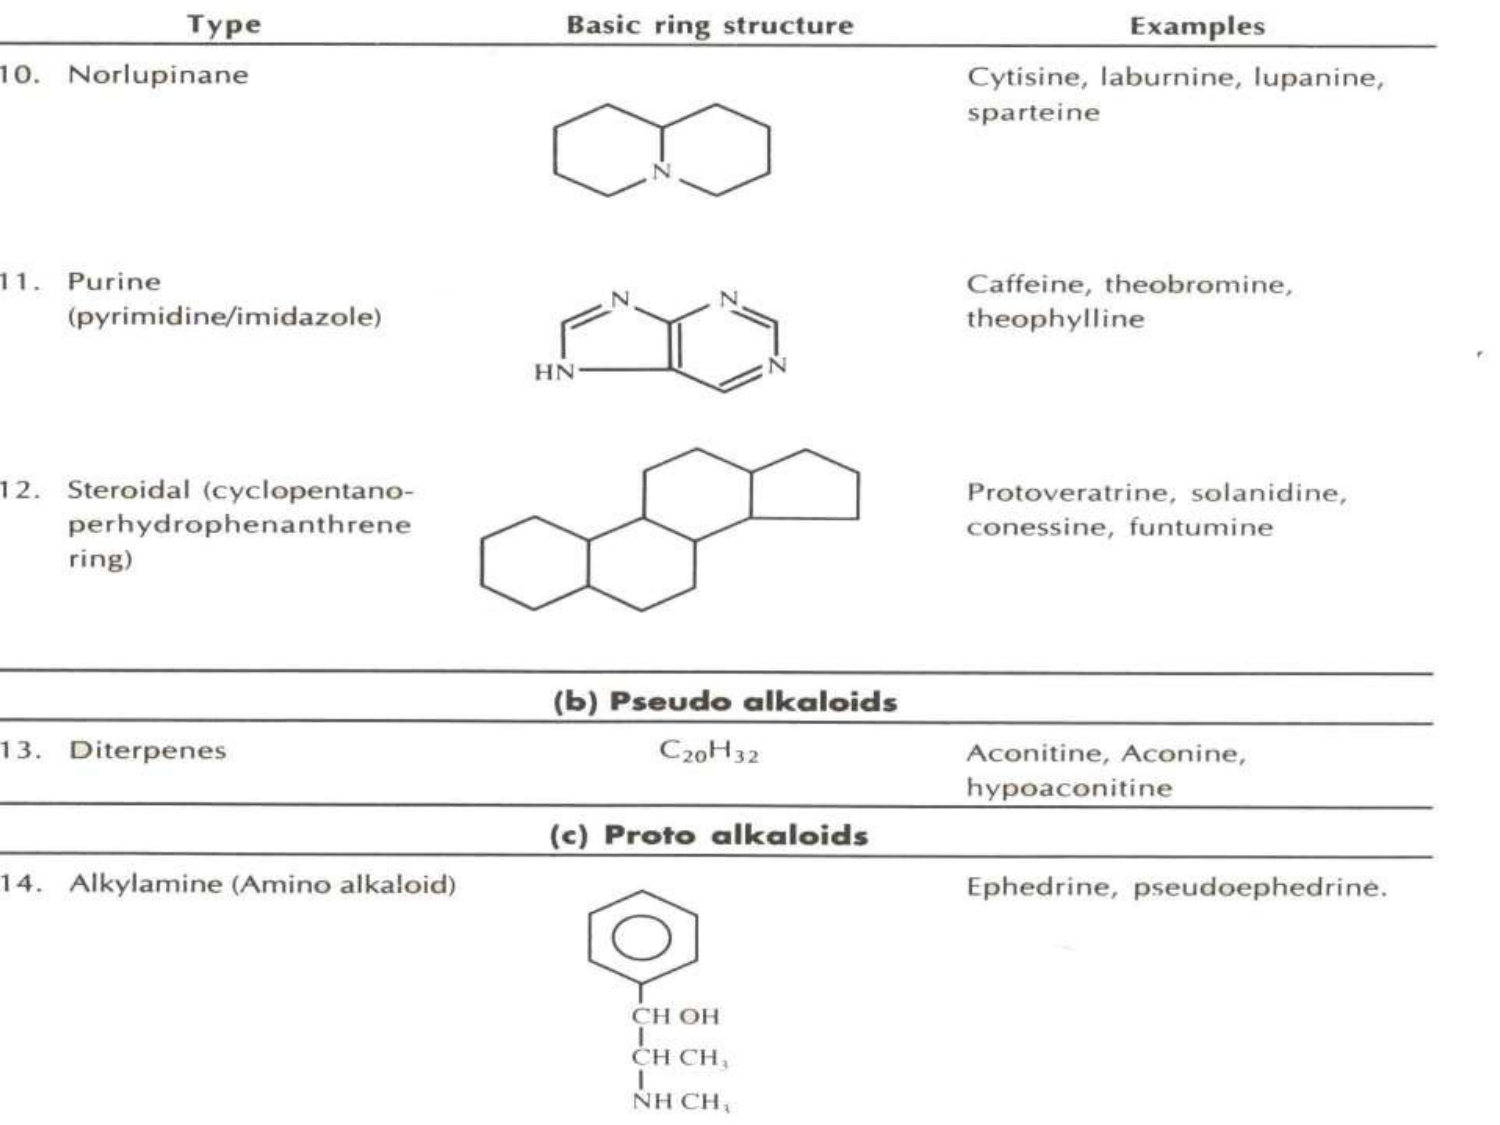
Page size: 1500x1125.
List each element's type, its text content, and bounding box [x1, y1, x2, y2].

slide_number 14 [1375, 752, 1417, 1125]
text_box [0, 0, 1500, 1125]
